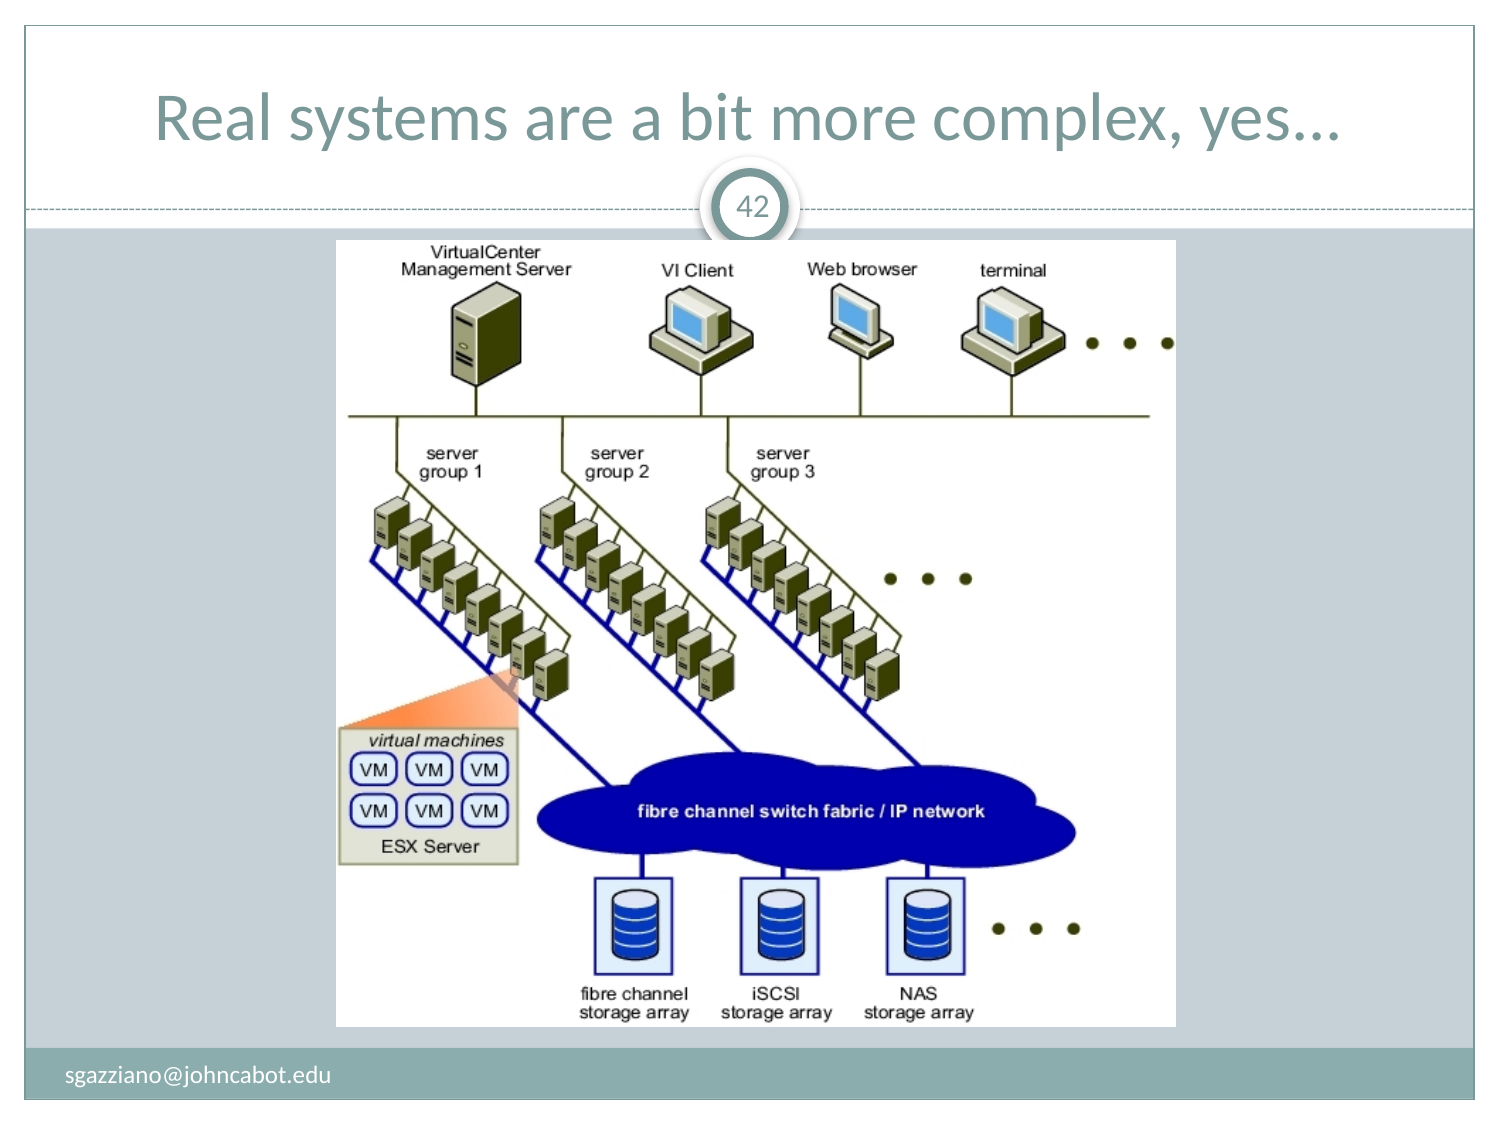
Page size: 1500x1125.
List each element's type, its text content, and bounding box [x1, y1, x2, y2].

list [336, 240, 1176, 1028]
footer sgazziano@johncabot.edu [50, 1051, 638, 1112]
title Real systems are a bit more complex, yes... [49, 37, 1450, 162]
slide_number 42 [715, 168, 791, 237]
